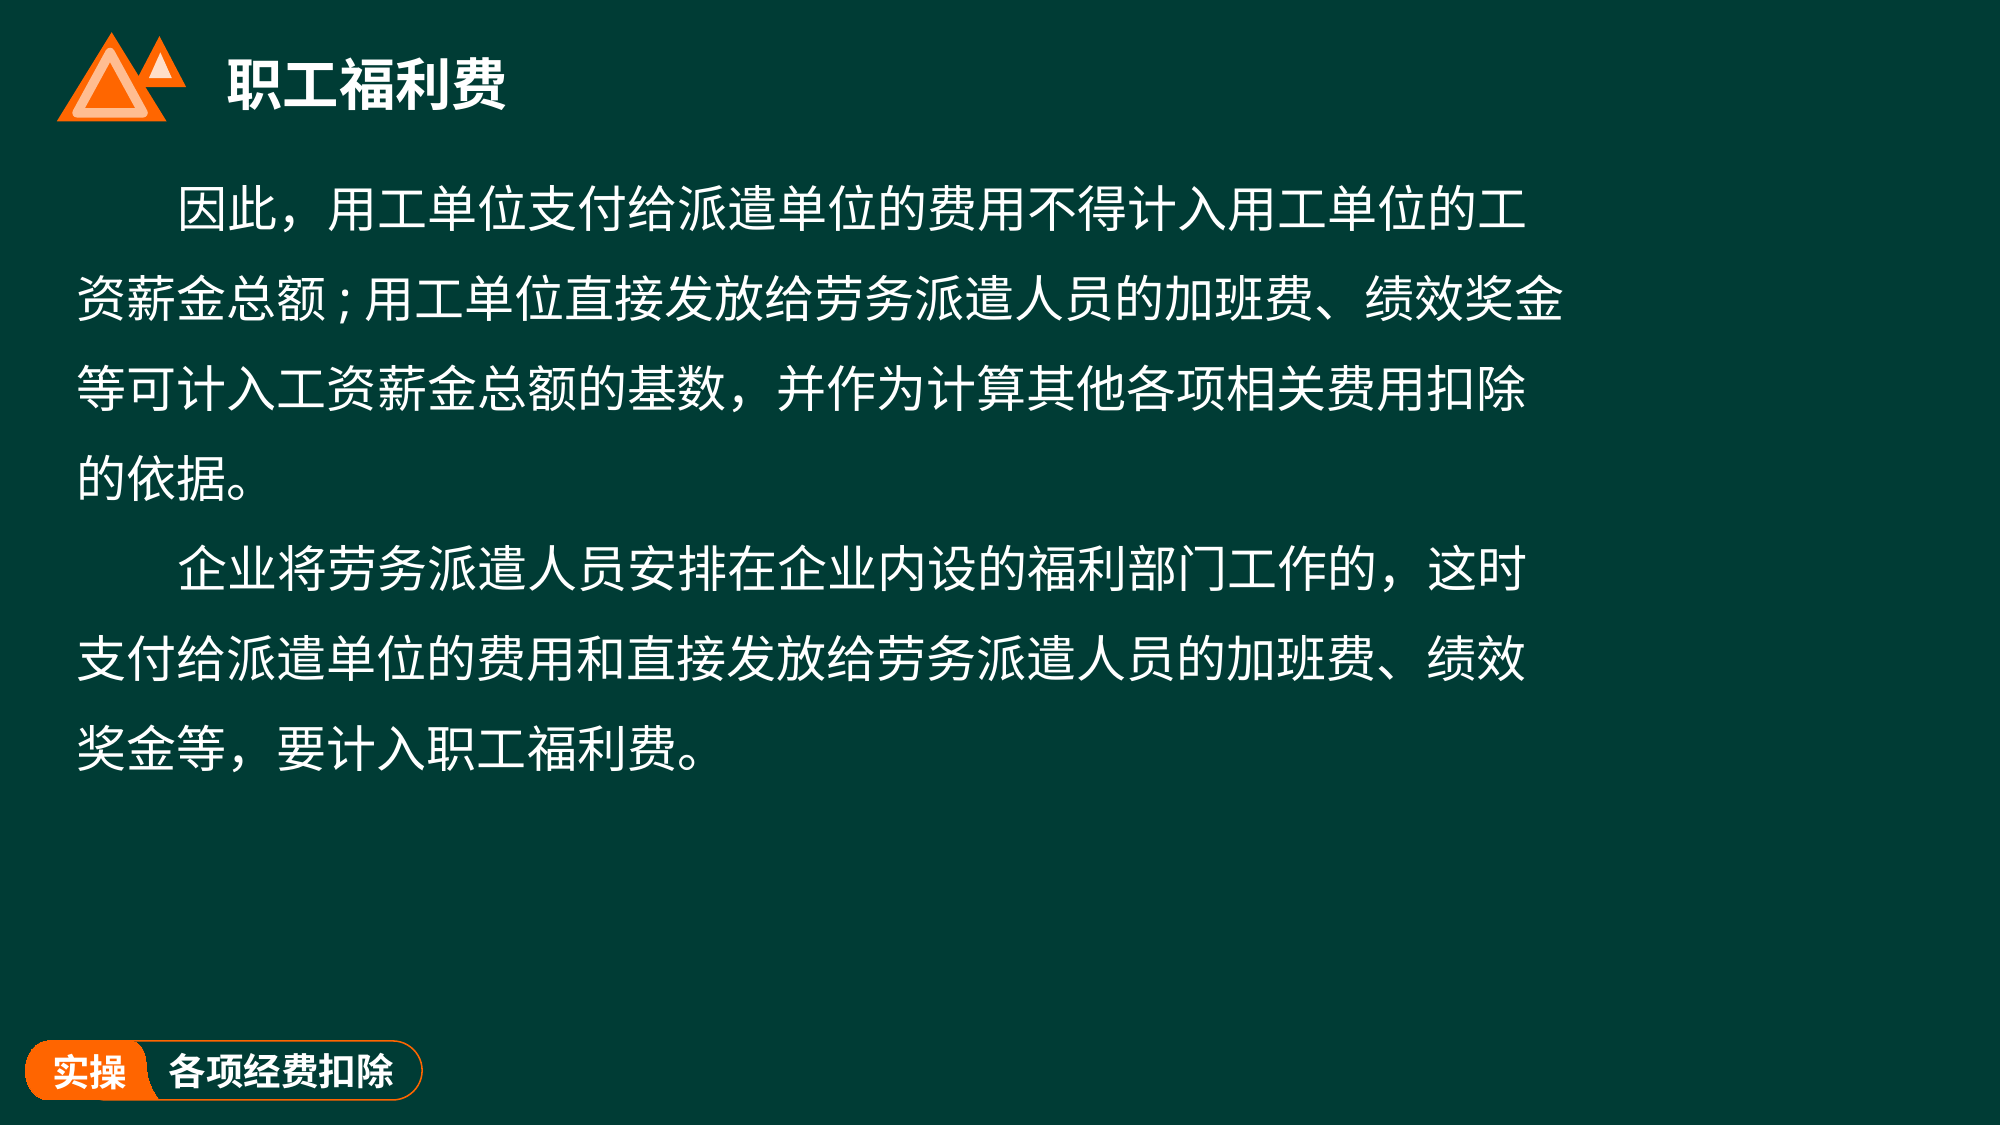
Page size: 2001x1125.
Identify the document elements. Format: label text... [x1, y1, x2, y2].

title 职工福利费 [211, 27, 1589, 139]
list 因此，用工单位支付给派遣单位的费用不得计入用工单位的工资薪金总额;用工单位直接发放给劳务派遣人员的加班费、绩效奖金等可计入工资薪金总额的基数，并作为计算其他各项相关费用扣除的依据。 企业将劳务派遣人员安排在企业内设的福利部门工作的，这时支付给派遣单位的费用和直接发放给劳务派遣人员的加班费、绩效奖金等，要计入职工福利费。 [61, 139, 1589, 977]
